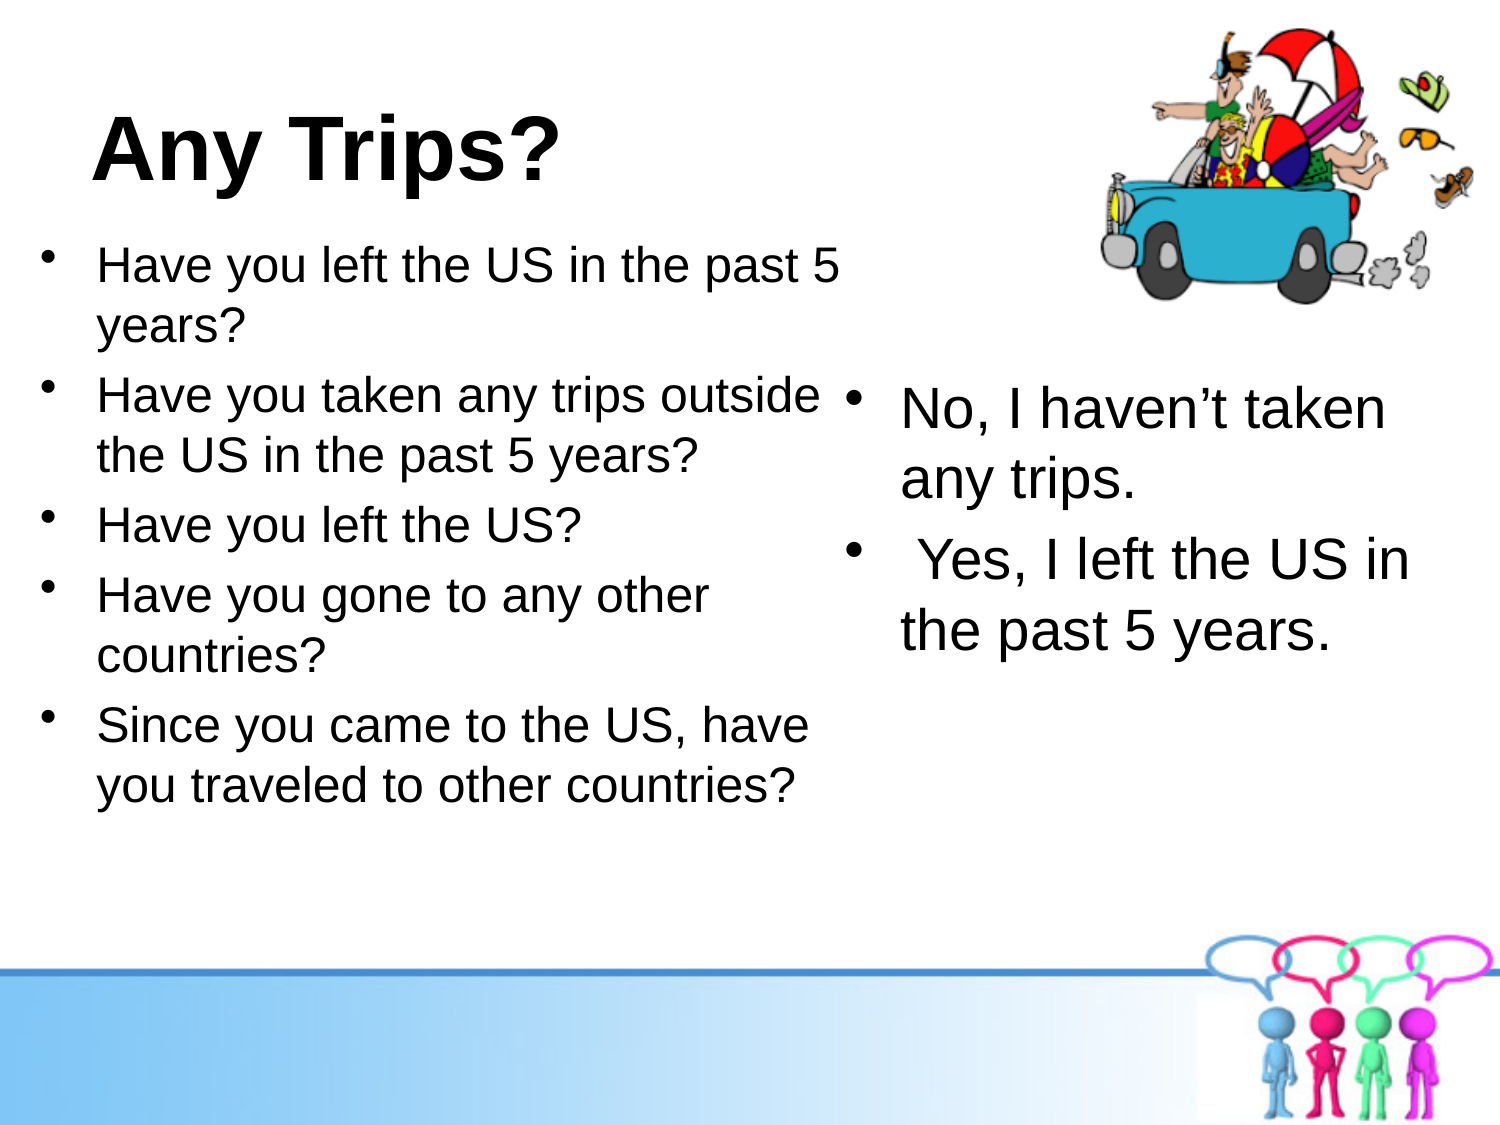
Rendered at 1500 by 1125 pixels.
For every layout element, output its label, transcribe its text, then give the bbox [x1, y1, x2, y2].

title Any Trips? [75, 50, 1082, 238]
list Have you left the US in the past 5 years? Have you taken any trips outside the US in the past 5 years? Have you left the US? Have you gone to any other countries? Since you came to the US, have you traveled to other countries? [24, 224, 882, 1100]
list No, I haven’t taken any trips. Yes, I left the US in the past 5 years. [829, 362, 1499, 950]
picture [0, 0, 1500, 1125]
